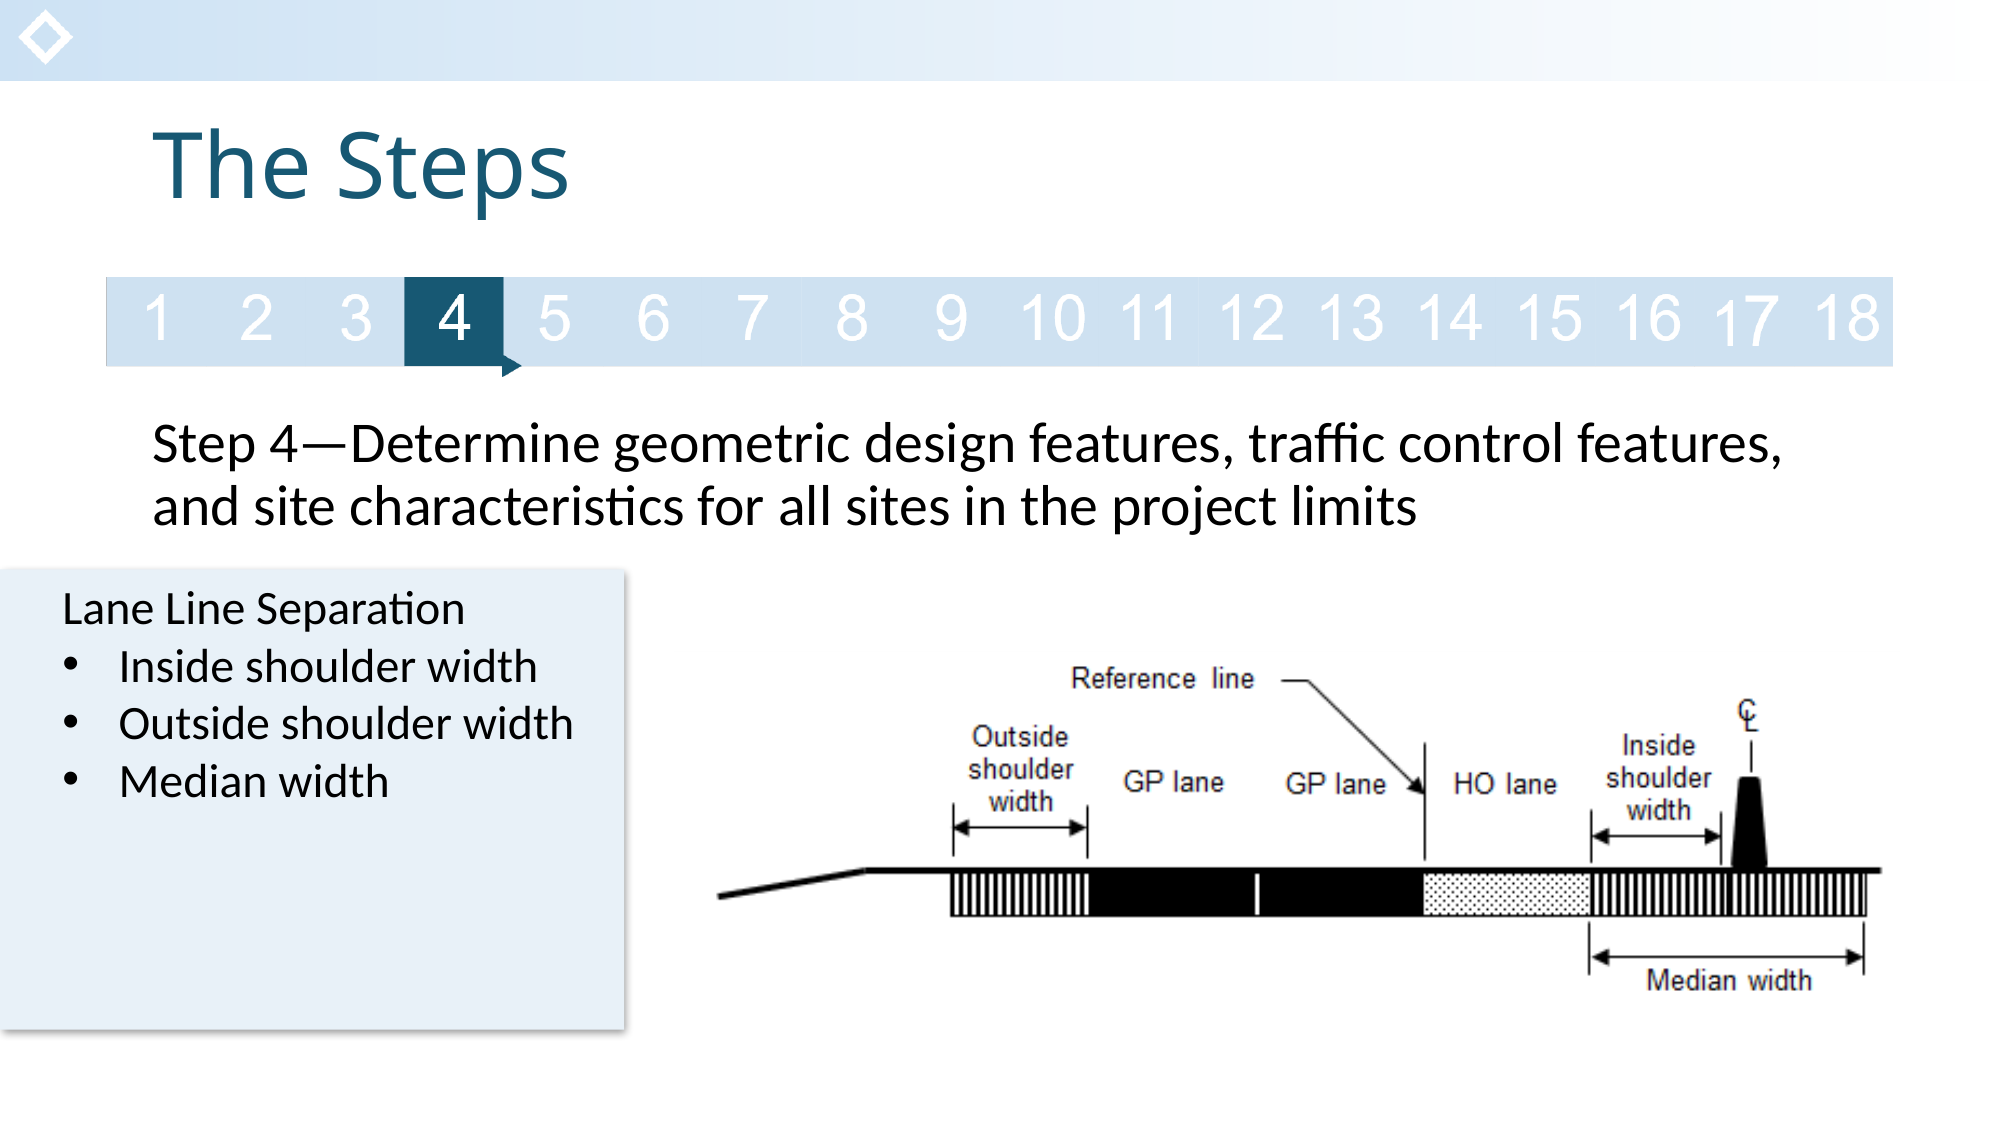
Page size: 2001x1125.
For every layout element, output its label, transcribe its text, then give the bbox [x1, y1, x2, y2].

picture [0, 0, 2001, 81]
list Step 4—Determine geometric design features, traffic control features, and site characteristics for all sites in the project limits [137, 405, 1863, 546]
title The Steps [137, 59, 1863, 277]
text_box Lane Line Separation Inside shoulder width Outside shoulder width Median width [0, 568, 625, 1031]
picture [674, 650, 1900, 1006]
picture [99, 277, 1900, 377]
